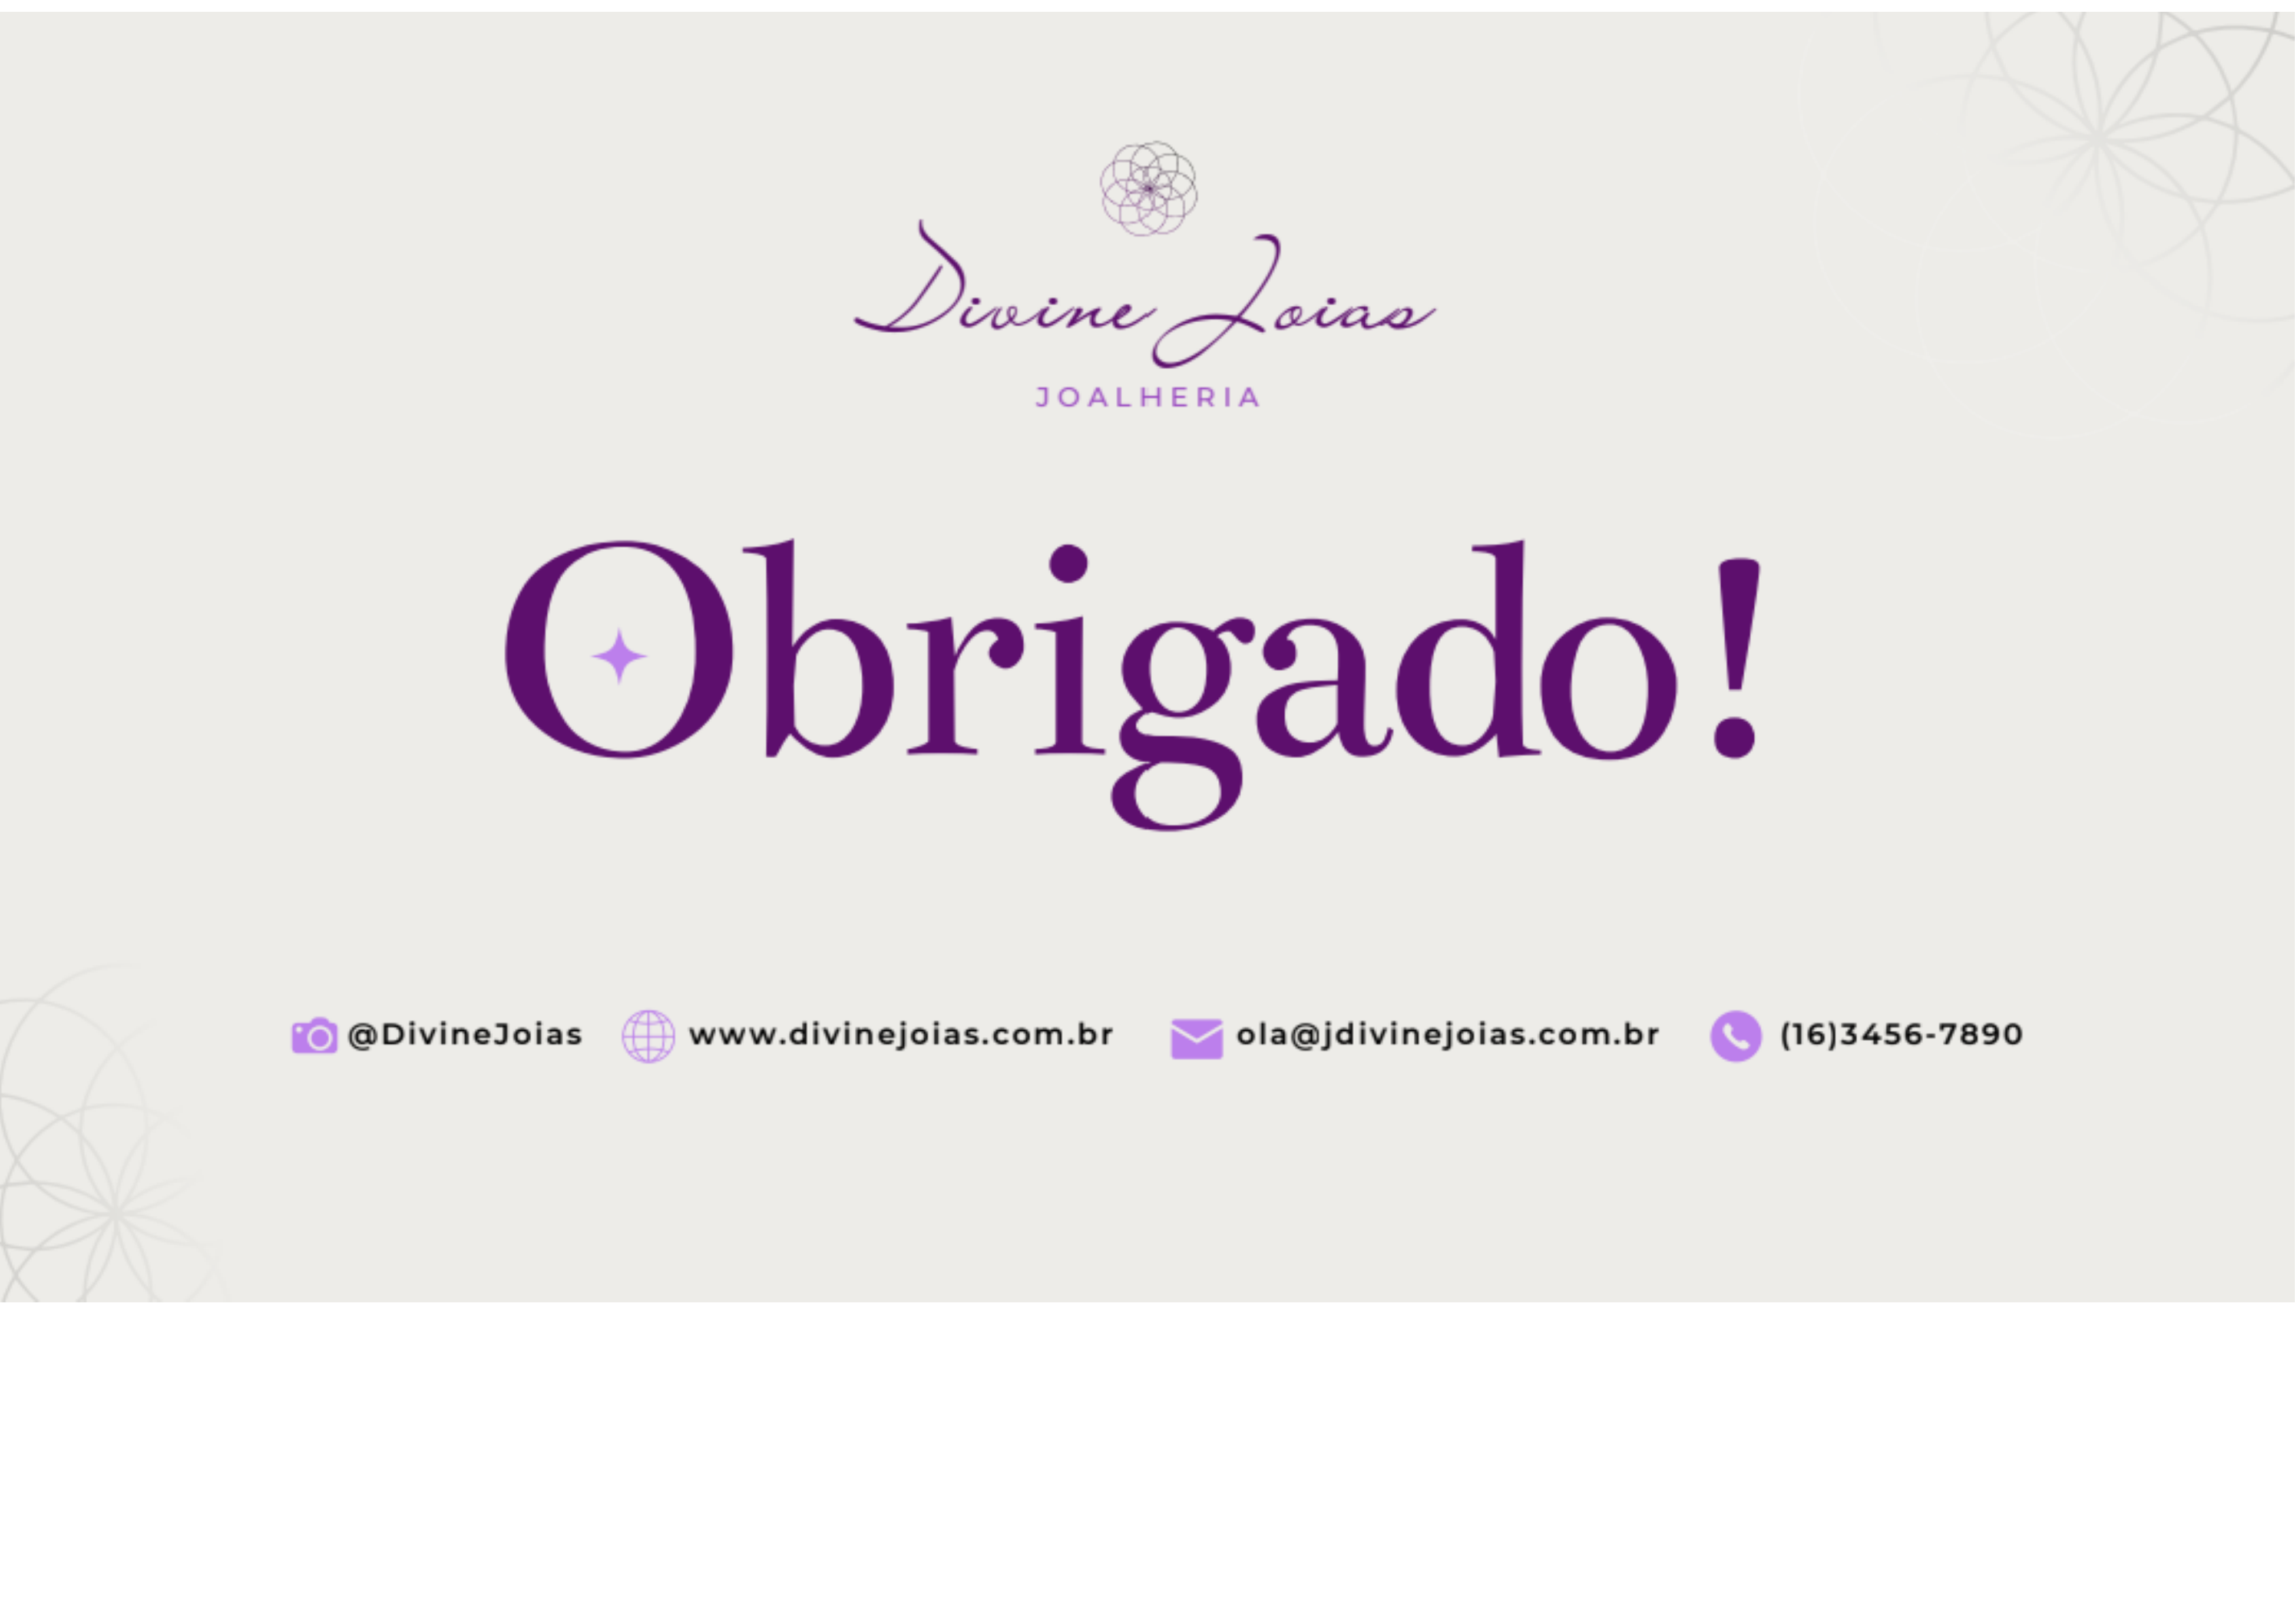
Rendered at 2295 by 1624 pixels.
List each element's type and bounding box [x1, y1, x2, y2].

picture [0, 12, 2295, 1302]
